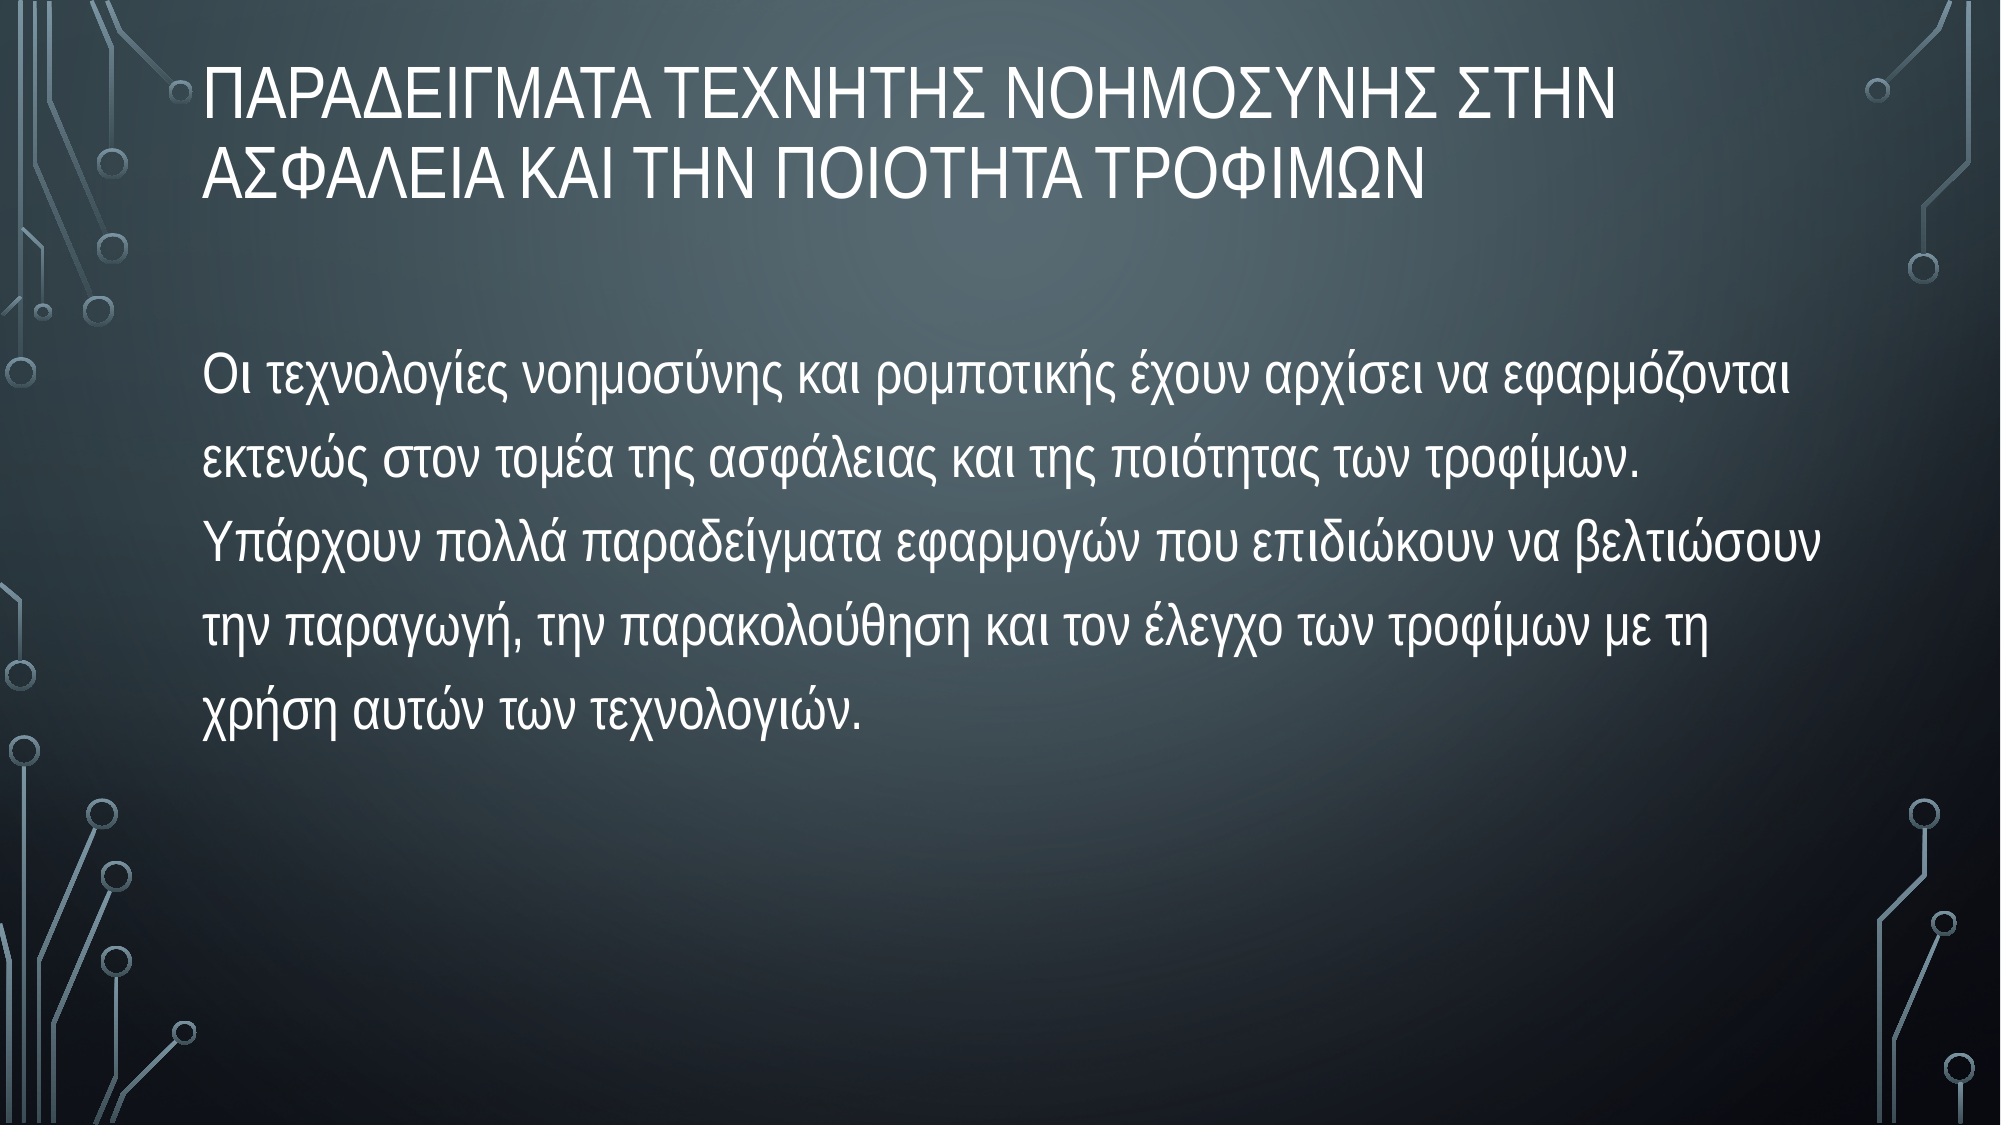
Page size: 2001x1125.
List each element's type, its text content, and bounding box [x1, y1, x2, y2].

list Οι τεχνολογίες νοημοσύνης και ρομποτικής έχουν αρχίσει να εφαρμόζονται εκτενώς στον τομέα της ασφάλειας και της ποιότητας των τροφίμων. Υπάρχουν πολλά παραδείγματα εφαρμογών που επιδιώκουν να βελτιώσουν την παραγωγή, την παρακολούθηση και τον έλεγχο των τροφίμων με τη χρήση αυτών των τεχνολογιών. [187, 222, 1873, 1047]
text_box Παραδειγματα τεχνητησ νοημοσυνησ στην ασφαλεια και την ποιοτητα τροφιμων [187, 47, 1813, 223]
